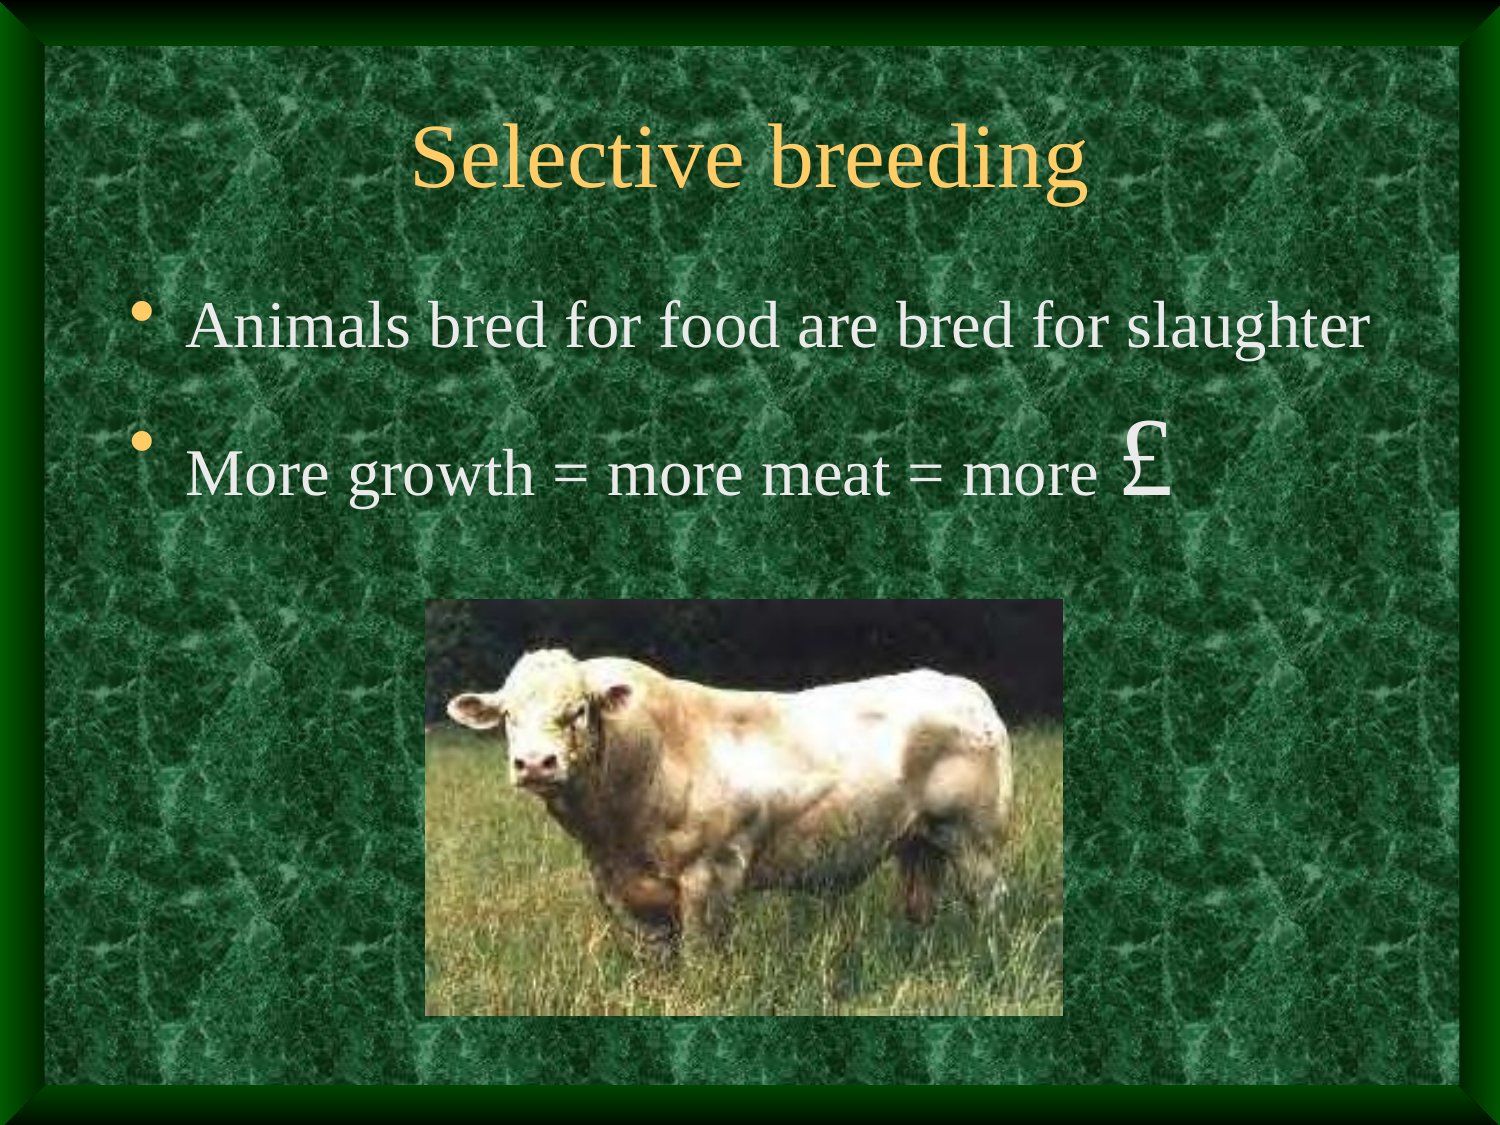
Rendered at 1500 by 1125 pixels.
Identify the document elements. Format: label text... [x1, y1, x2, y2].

picture [44, 46, 1460, 1085]
title Selective breeding [112, 57, 1388, 246]
list Animals bred for food are bred for slaughter More growth = more meat = more £ [114, 273, 1390, 949]
